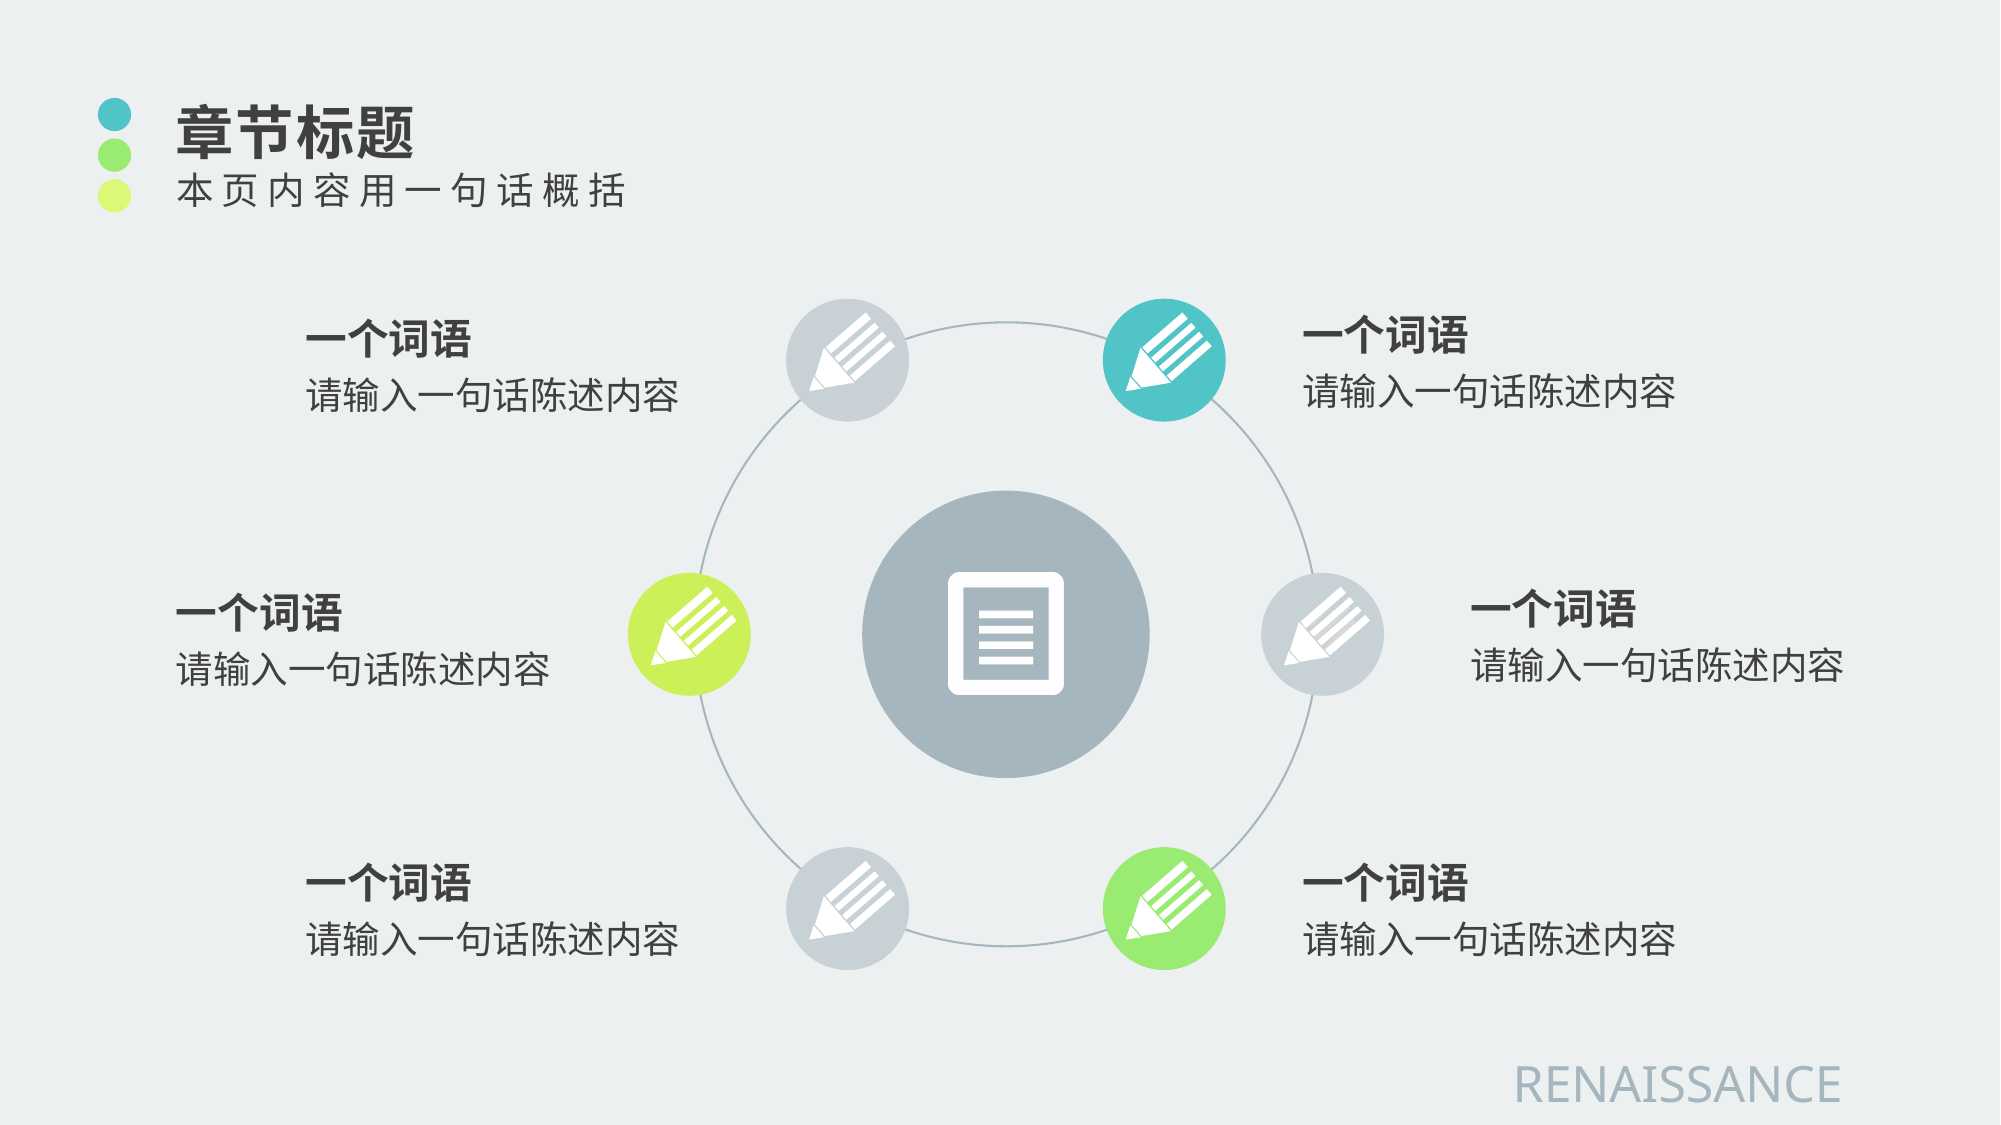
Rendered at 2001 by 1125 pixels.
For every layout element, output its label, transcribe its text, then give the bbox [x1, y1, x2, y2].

picture [948, 572, 1064, 695]
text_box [1284, 599, 1361, 670]
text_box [1126, 873, 1203, 944]
text_box 一个词语 请输入一句话陈述内容 [161, 569, 719, 699]
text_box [651, 599, 728, 670]
text_box [831, 846, 911, 972]
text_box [1126, 325, 1203, 395]
text_box [848, 297, 911, 423]
text_box [1101, 846, 1227, 972]
text_box 一个词语 请输入一句话陈述内容 [290, 840, 848, 969]
text_box [806, 319, 889, 401]
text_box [809, 873, 886, 944]
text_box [97, 97, 132, 213]
text_box [719, 579, 752, 690]
text_box 章节标题 [161, 88, 525, 160]
text_box [1260, 571, 1386, 697]
text_box 一个词语 请输入一句话陈述内容 [1455, 565, 2000, 695]
text_box 一个词语 请输入一句话陈述内容 [1287, 291, 1845, 421]
text_box 一个词语 请输入一句话陈述内容 [1287, 840, 1845, 969]
text_box RENAISSANCE [1497, 1044, 2000, 1120]
text_box [861, 489, 1151, 780]
text_box 本页内容用一句话概括 [161, 160, 679, 220]
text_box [809, 325, 886, 395]
text_box [700, 321, 1314, 948]
text_box [1101, 297, 1227, 423]
text_box 一个词语 请输入一句话陈述内容 [290, 295, 848, 425]
